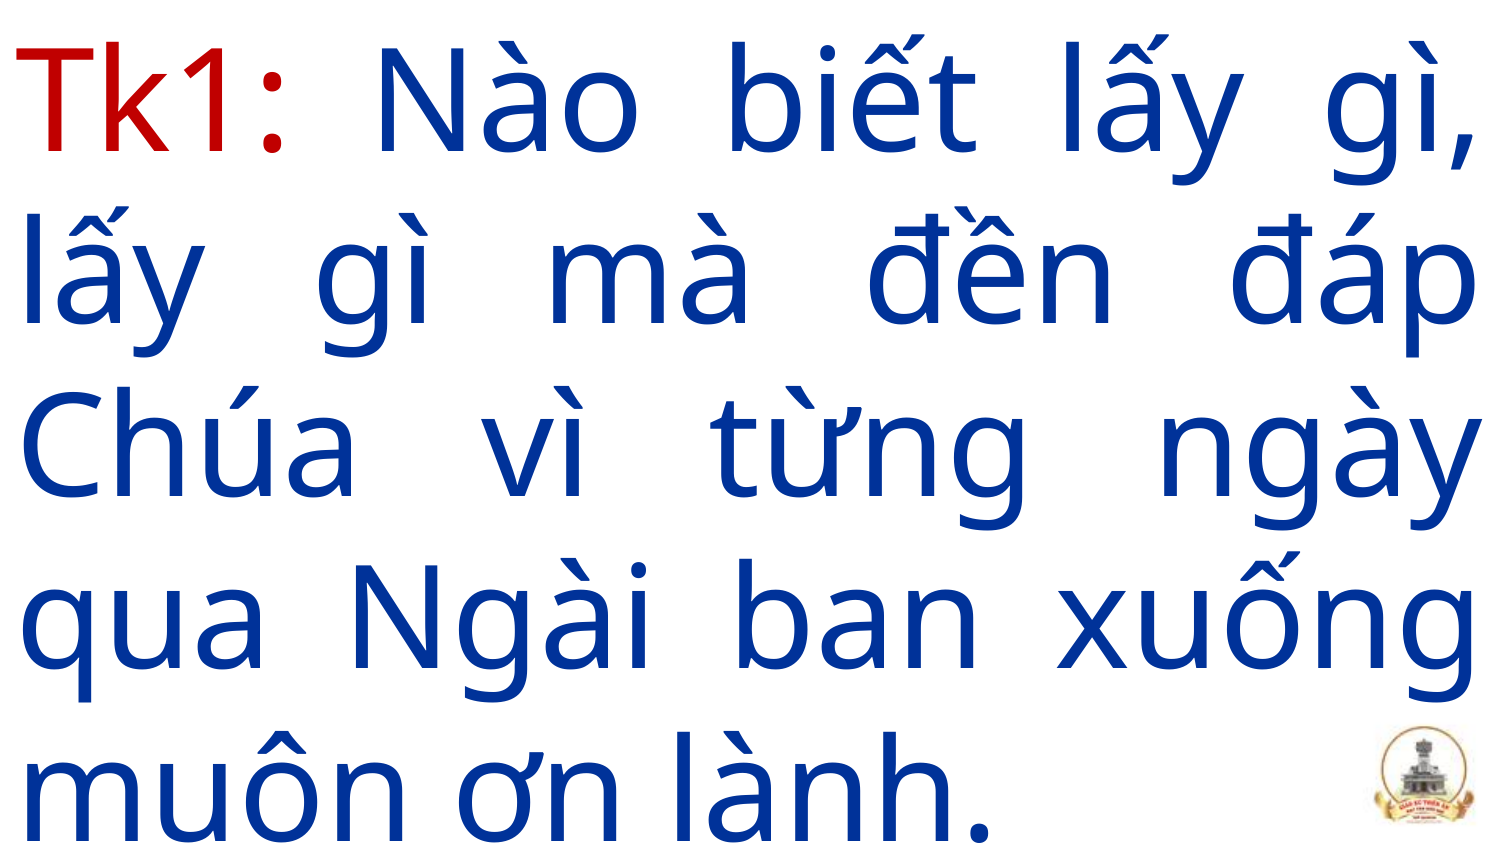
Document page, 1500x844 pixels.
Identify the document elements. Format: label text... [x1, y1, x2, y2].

list Tk1: Nào biết lấy gì, lấy gì mà đền đáp Chúa vì từng ngày qua Ngài ban xuống muôn ơn lành. [0, 0, 1500, 844]
